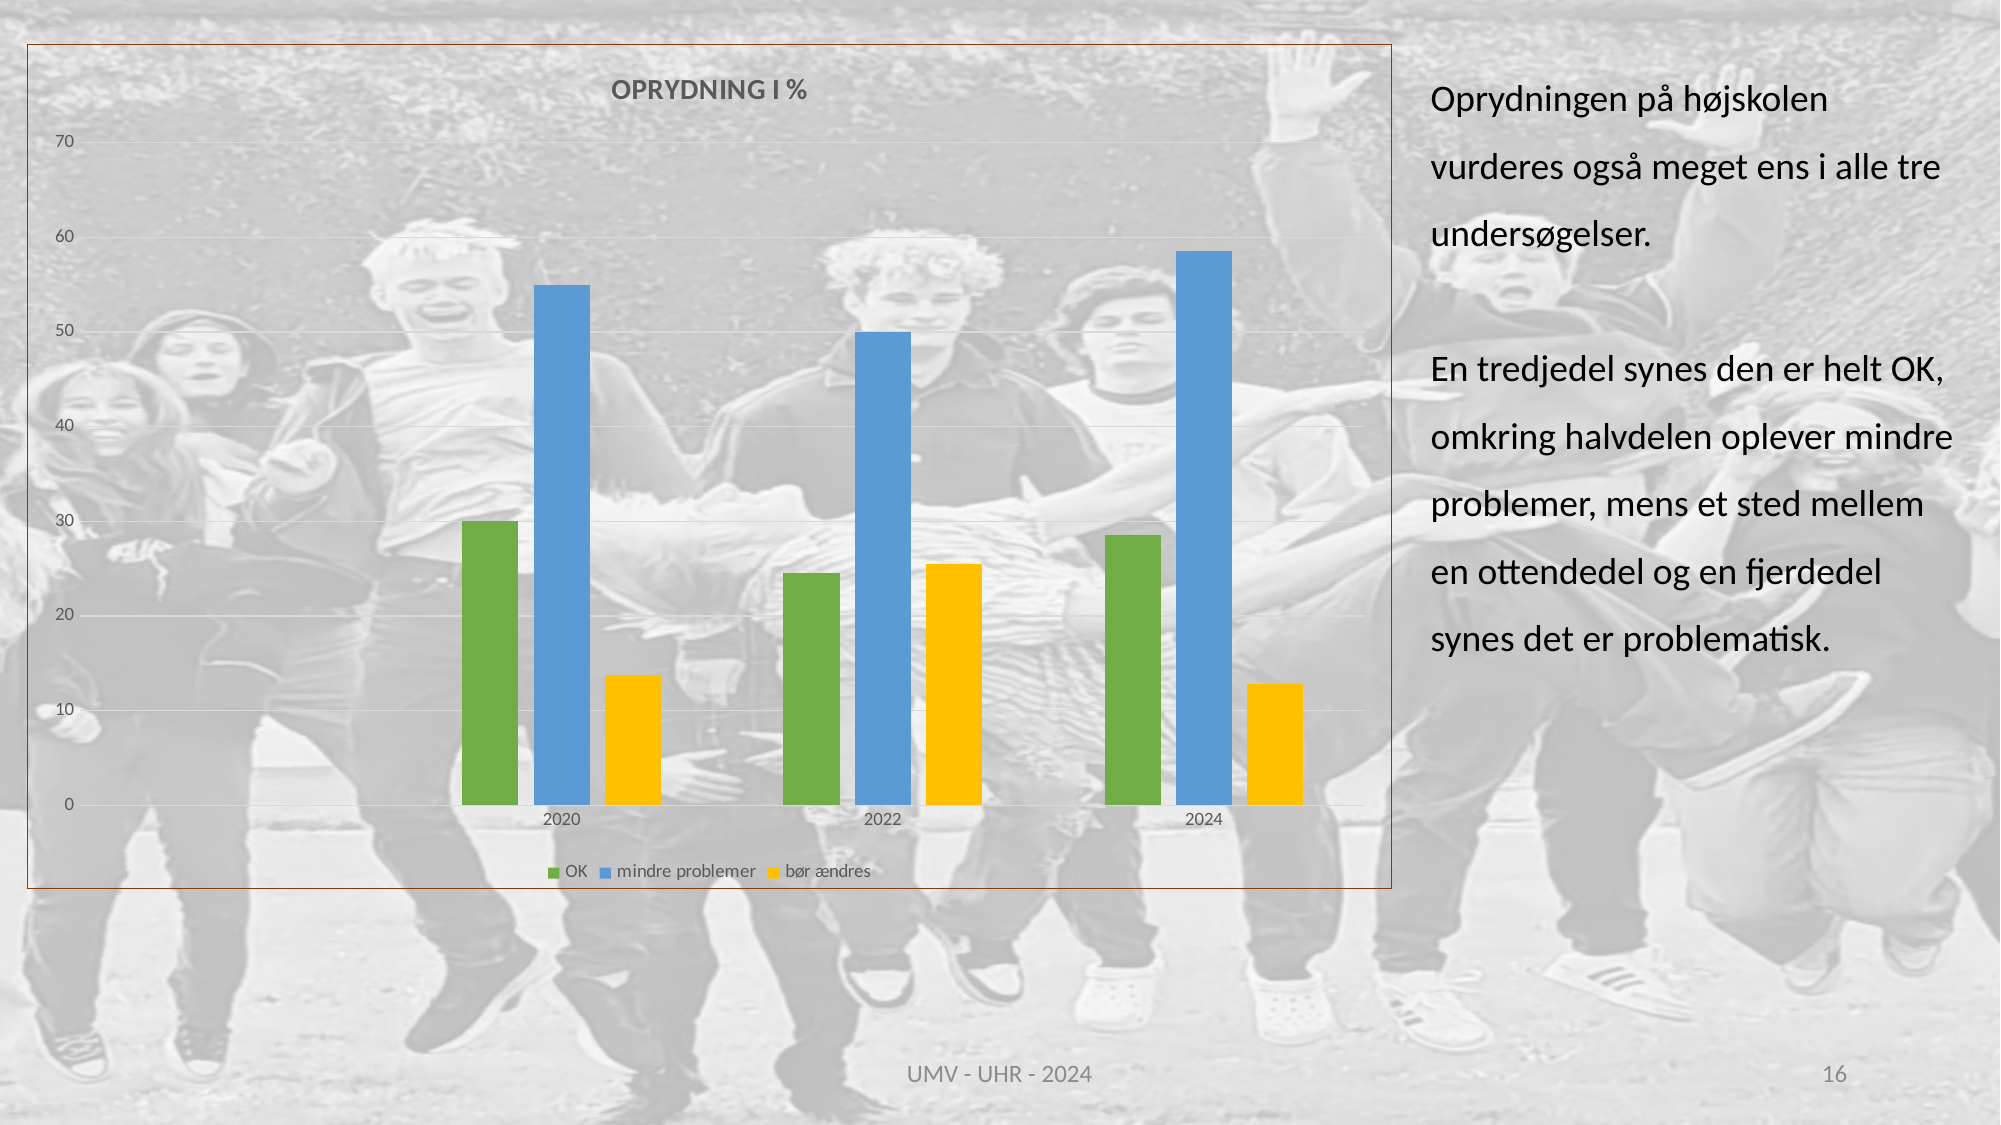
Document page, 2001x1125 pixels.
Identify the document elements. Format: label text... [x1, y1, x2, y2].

footer UMV - UHR - 2024 [662, 1042, 1338, 1103]
chart [27, 44, 1392, 889]
slide_number 17 [1412, 1042, 1863, 1103]
text_box Oprydningen på højskolen vurderes også meget ens i alle tre undersøgelser. En tredjedel synes den er helt OK, omkring halvdelen oplever mindre problemer, mens et sted mellem en ottendedel og en fjerdedel synes det er problematisk. [1415, 44, 1985, 870]
